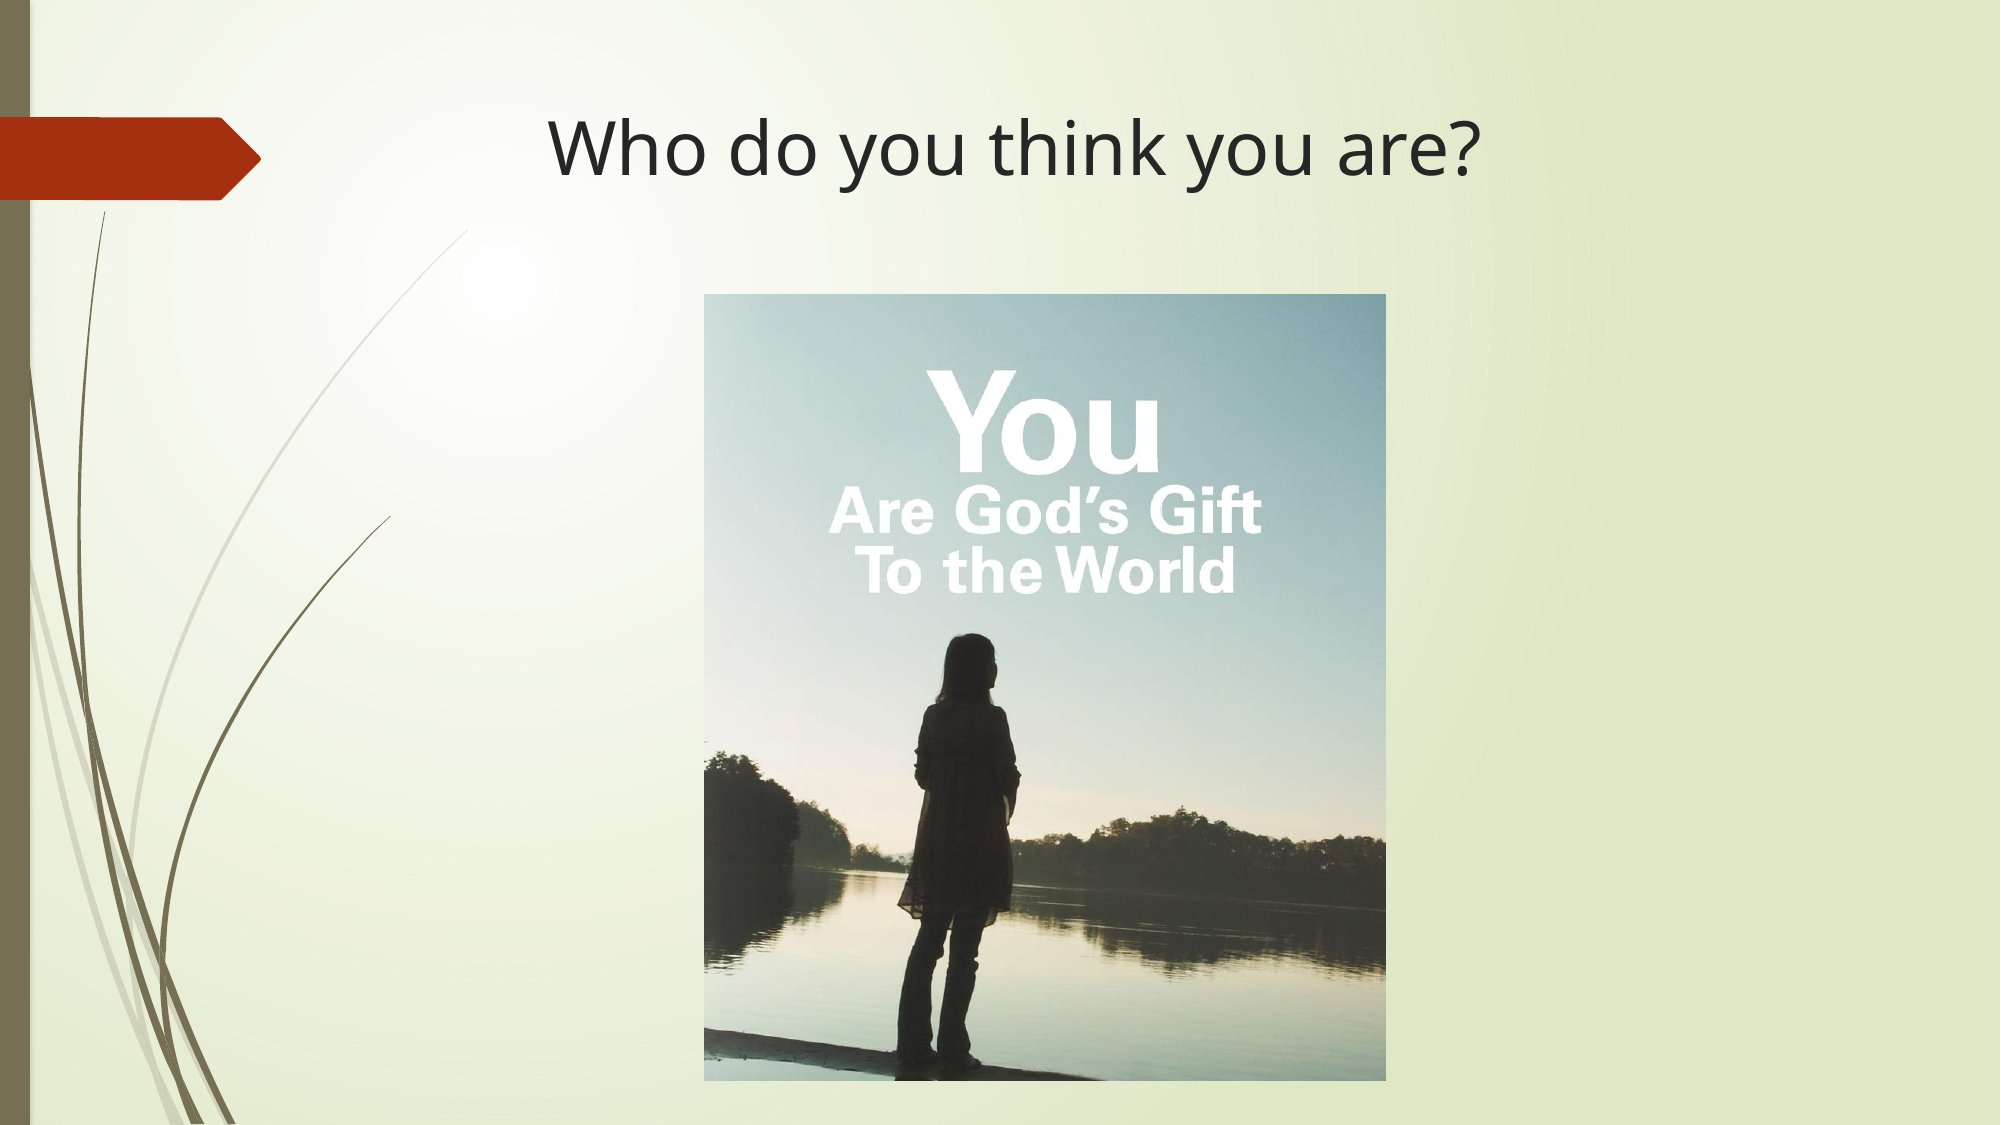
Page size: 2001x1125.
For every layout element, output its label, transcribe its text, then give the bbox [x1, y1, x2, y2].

title Who do you think you are? [532, 92, 1558, 240]
picture [704, 294, 1386, 1081]
